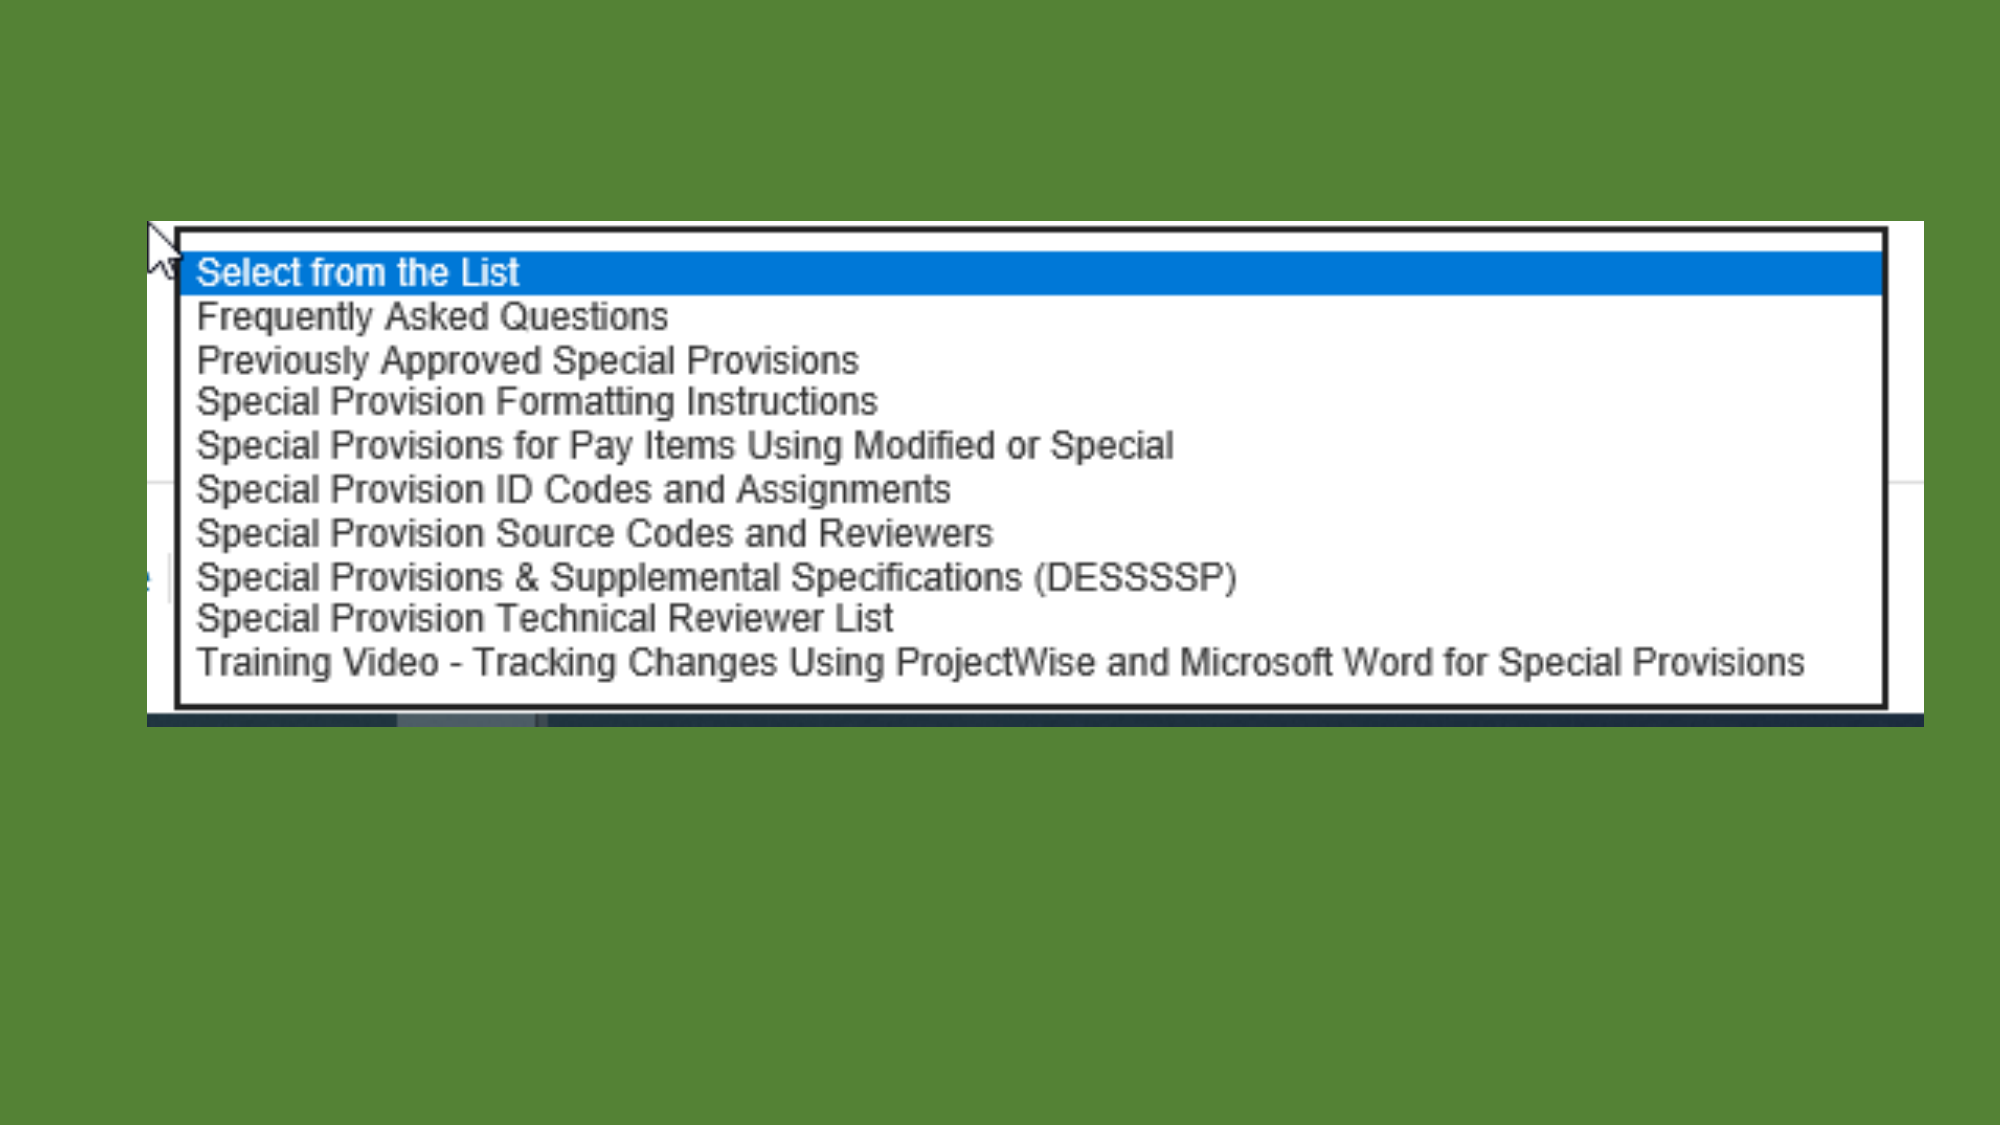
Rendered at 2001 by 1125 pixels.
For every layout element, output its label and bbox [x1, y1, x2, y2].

picture [147, 221, 1924, 727]
